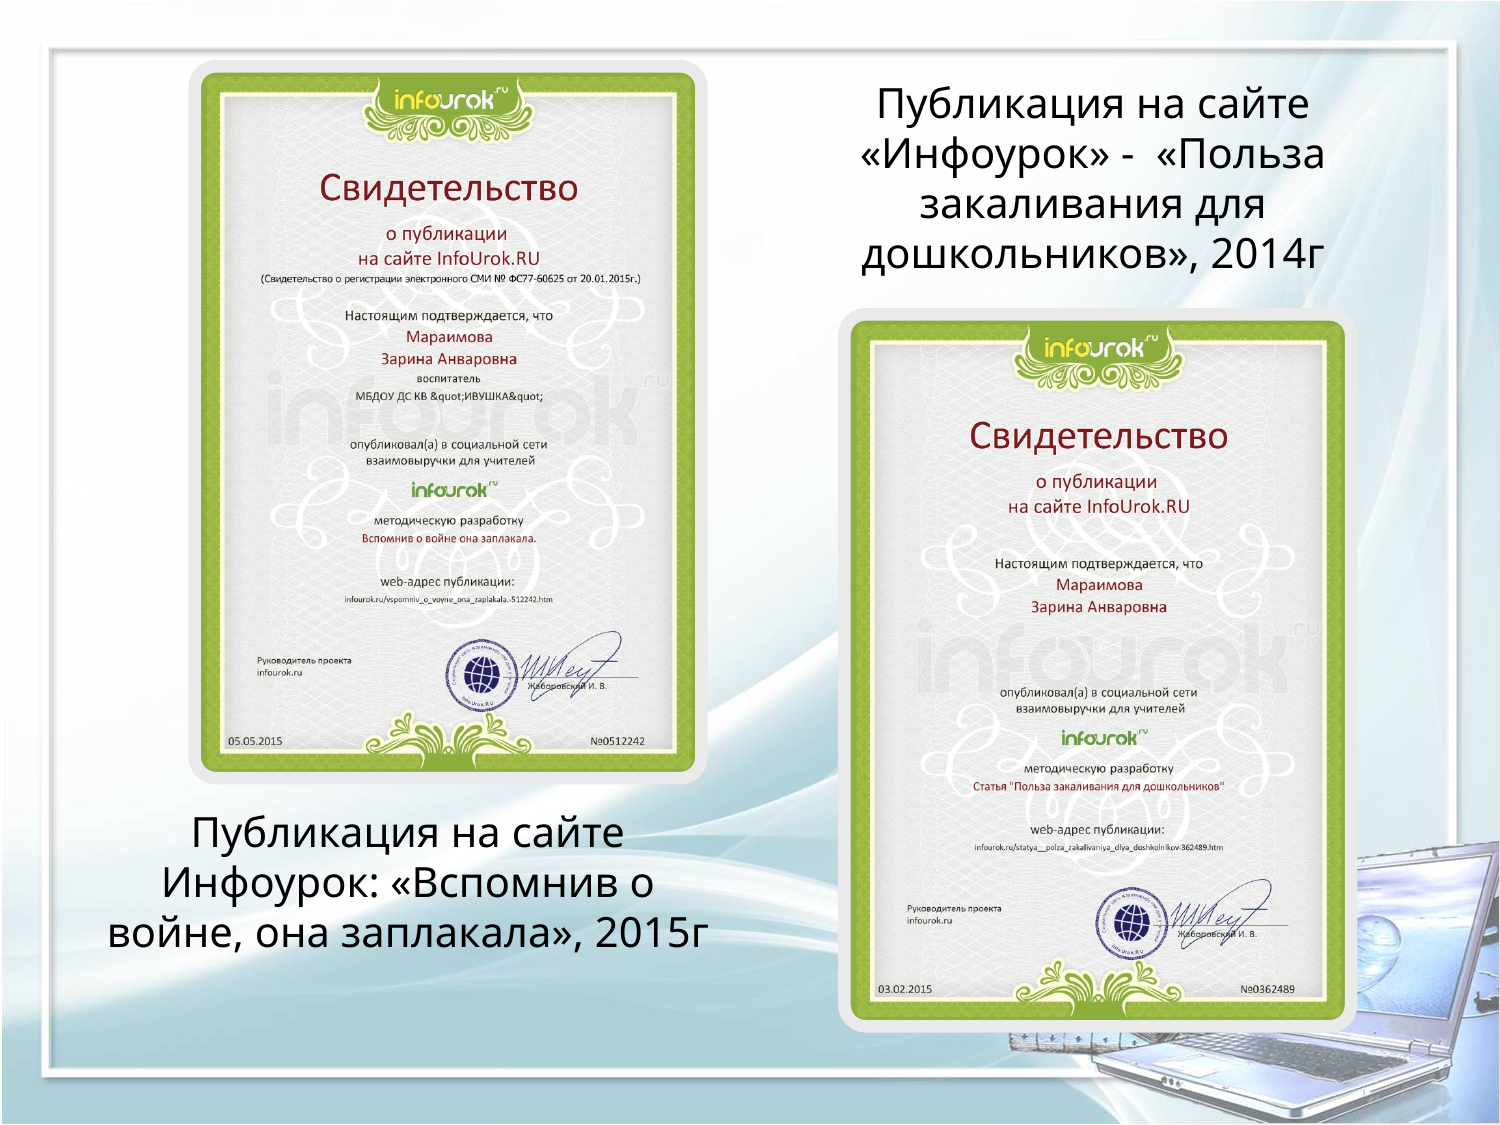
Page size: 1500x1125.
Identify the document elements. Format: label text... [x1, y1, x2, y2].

list Публикация на сайте Инфоурок: «Вспомнив о войне, она заплакала», 2015г [76, 798, 740, 988]
list Публикация на сайте «Инфоурок» - «Польза закаливания для дошкольников», 2014г [761, 69, 1425, 311]
picture [0, 0, 1500, 1125]
